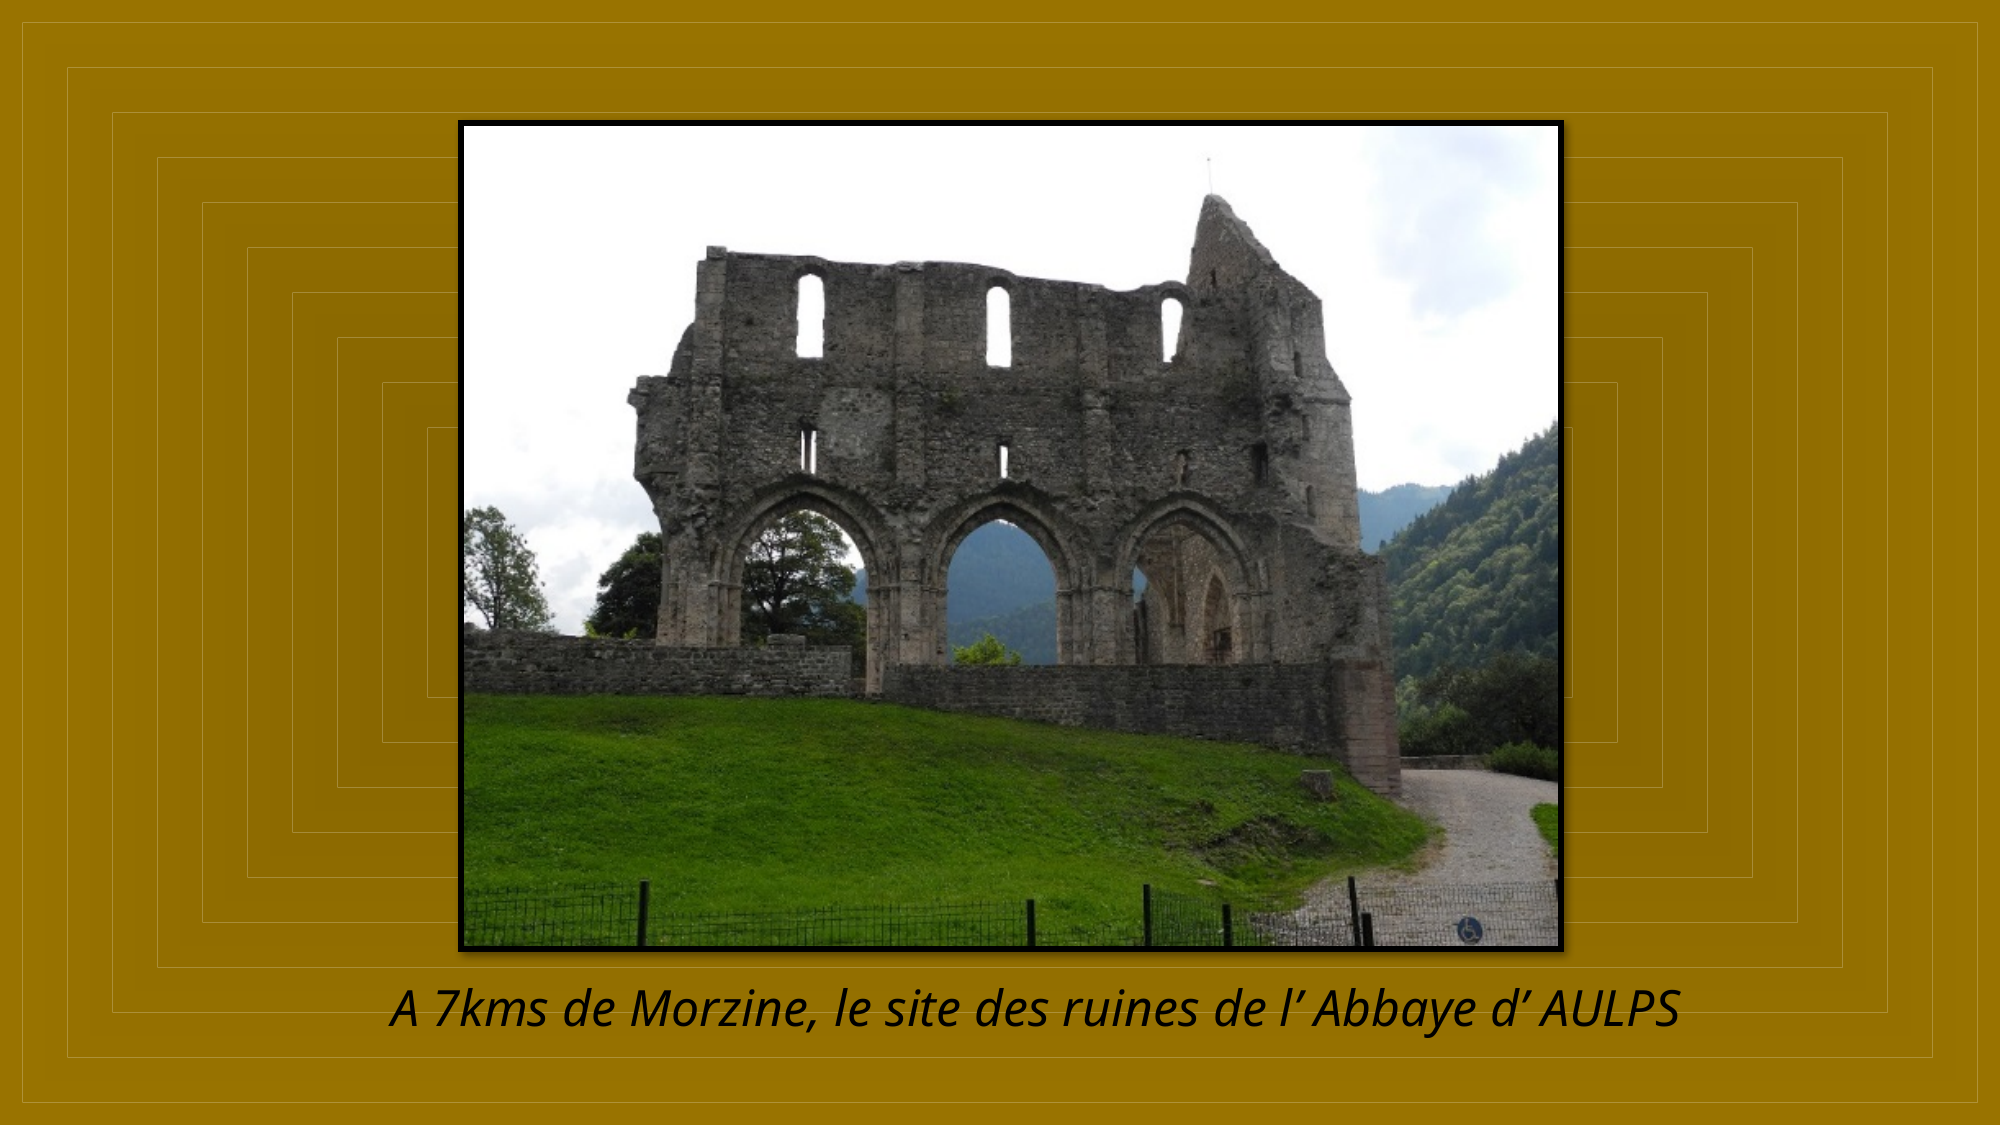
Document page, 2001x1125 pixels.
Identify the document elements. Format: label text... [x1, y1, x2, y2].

text_box A 7kms de Morzine, le site des ruines de l’ Abbaye d’ AULPS [376, 969, 1734, 1044]
picture [463, 125, 1558, 947]
